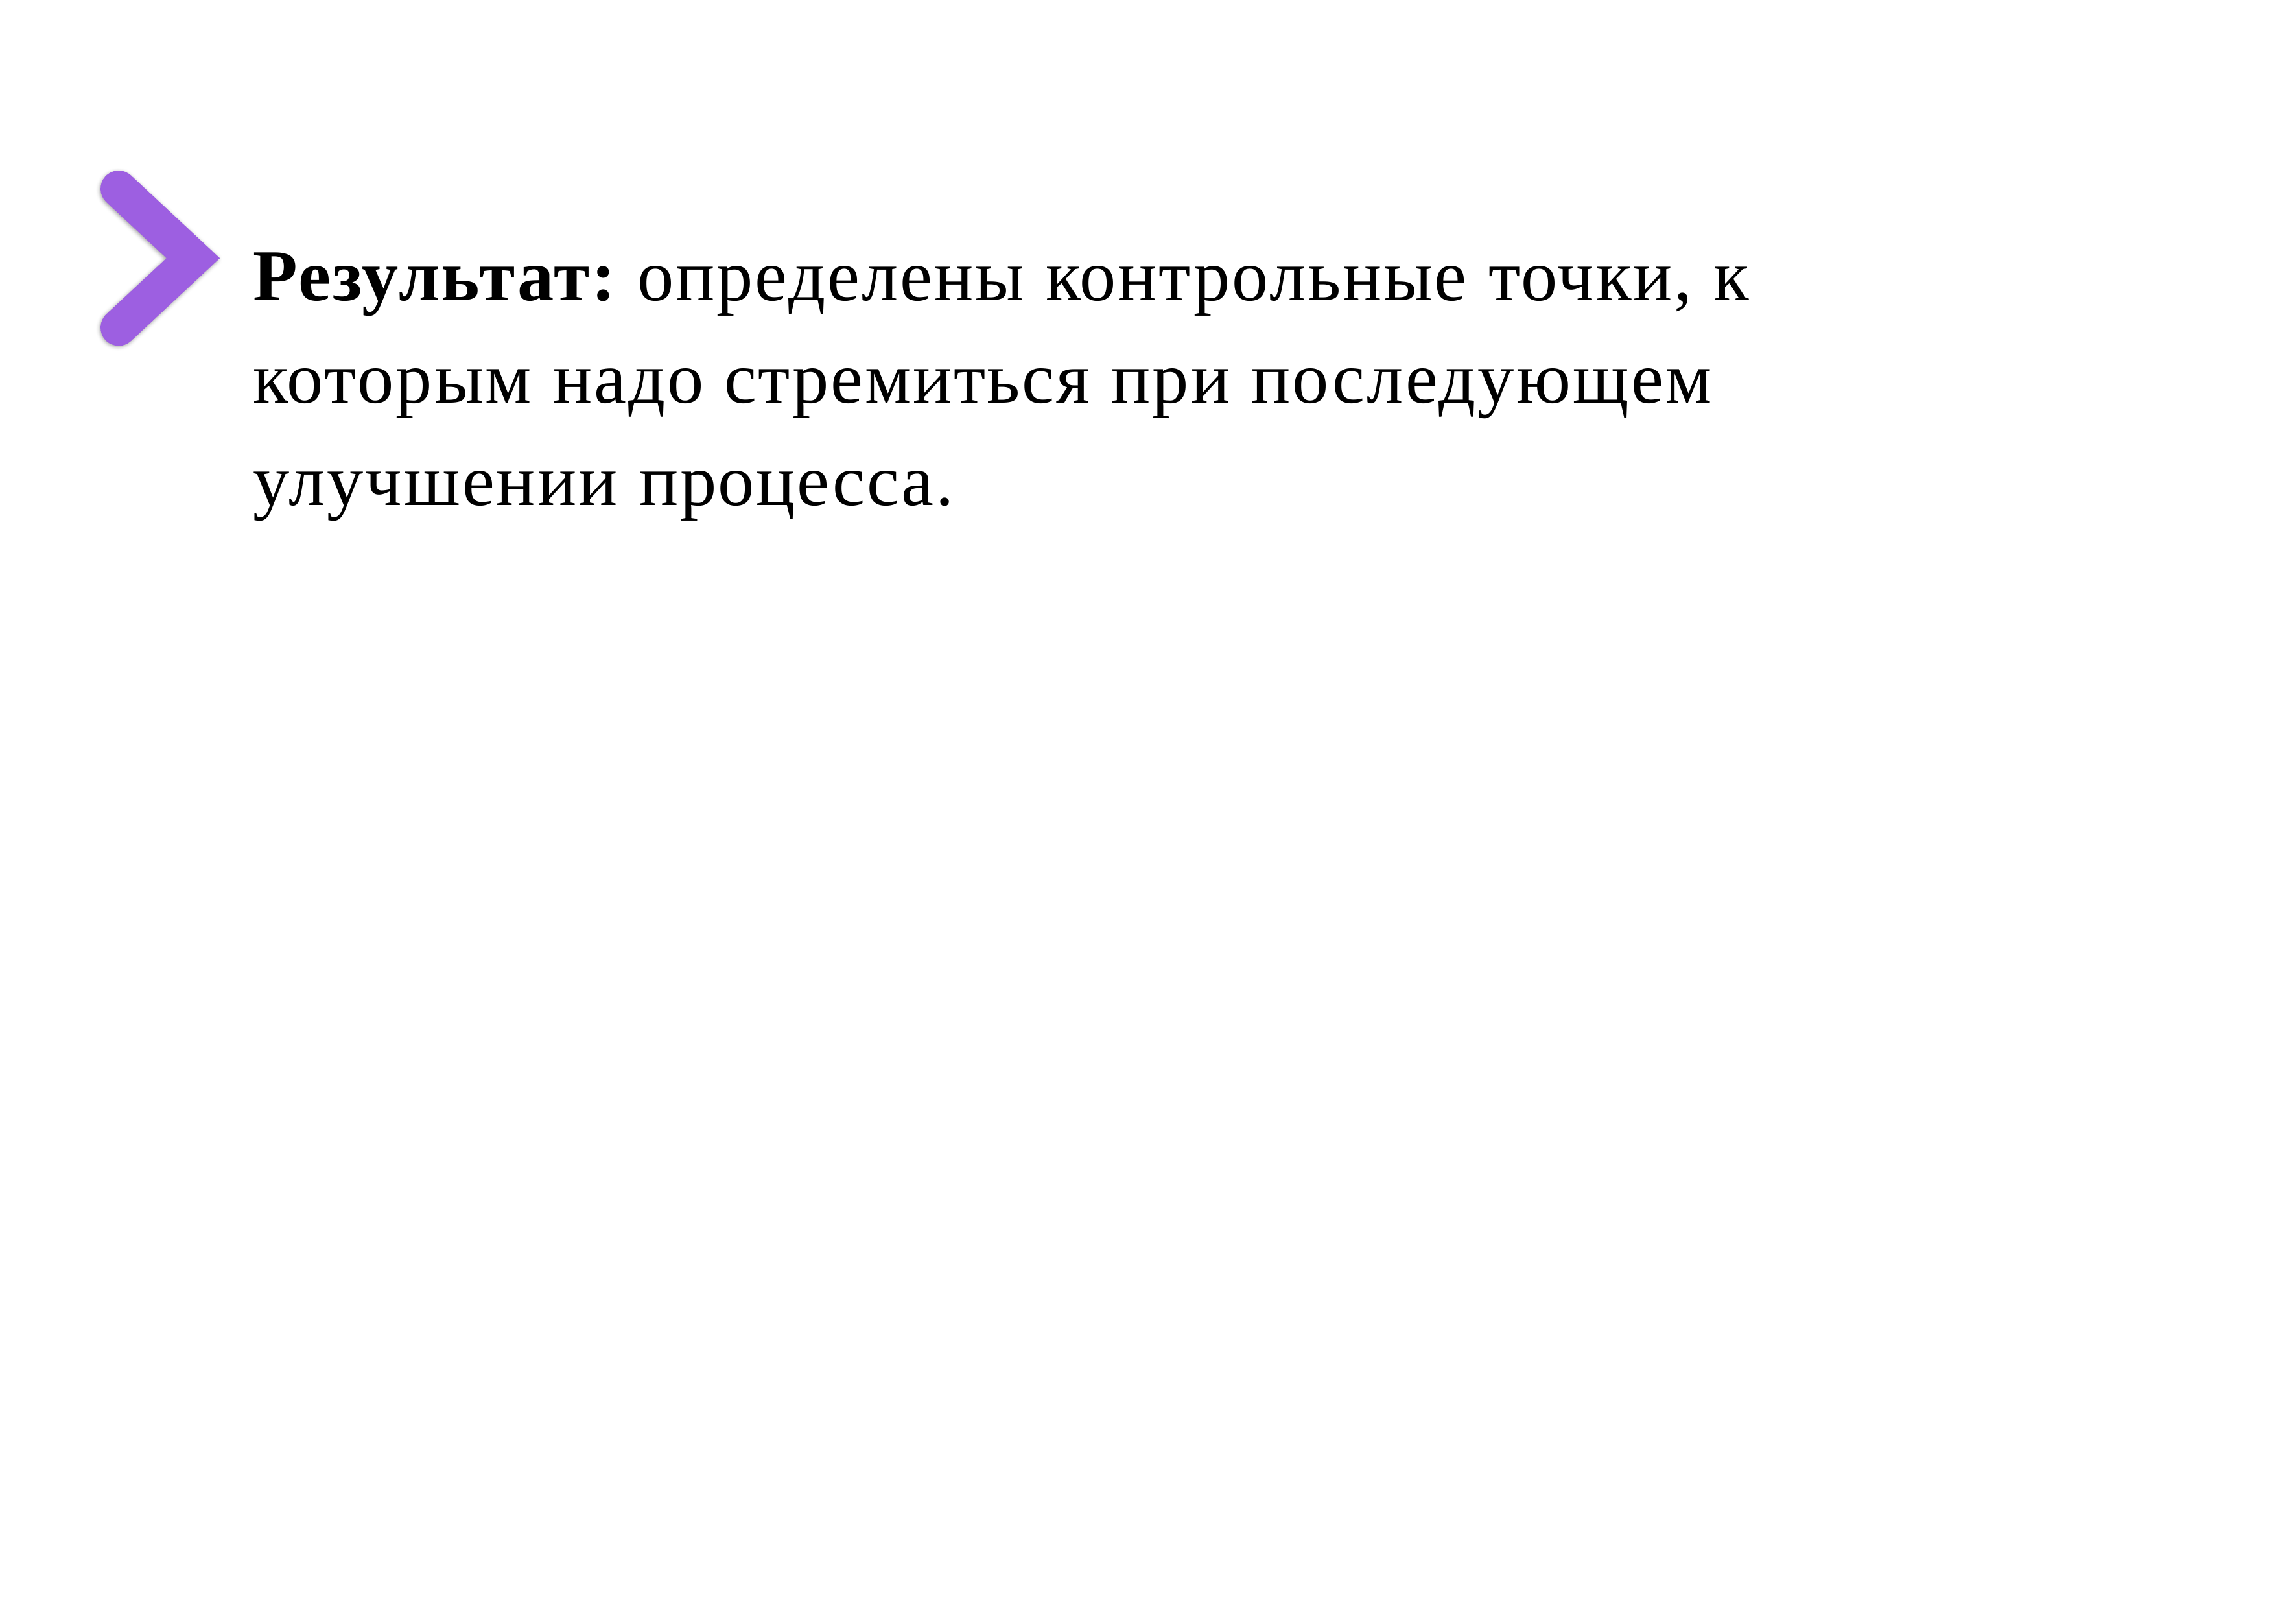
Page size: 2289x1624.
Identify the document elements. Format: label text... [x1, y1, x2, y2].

text_box Результат: определены контрольные точки, к которым надо стремиться при последующем улучшении процесса. [253, 213, 1960, 521]
text_box [99, 169, 222, 347]
